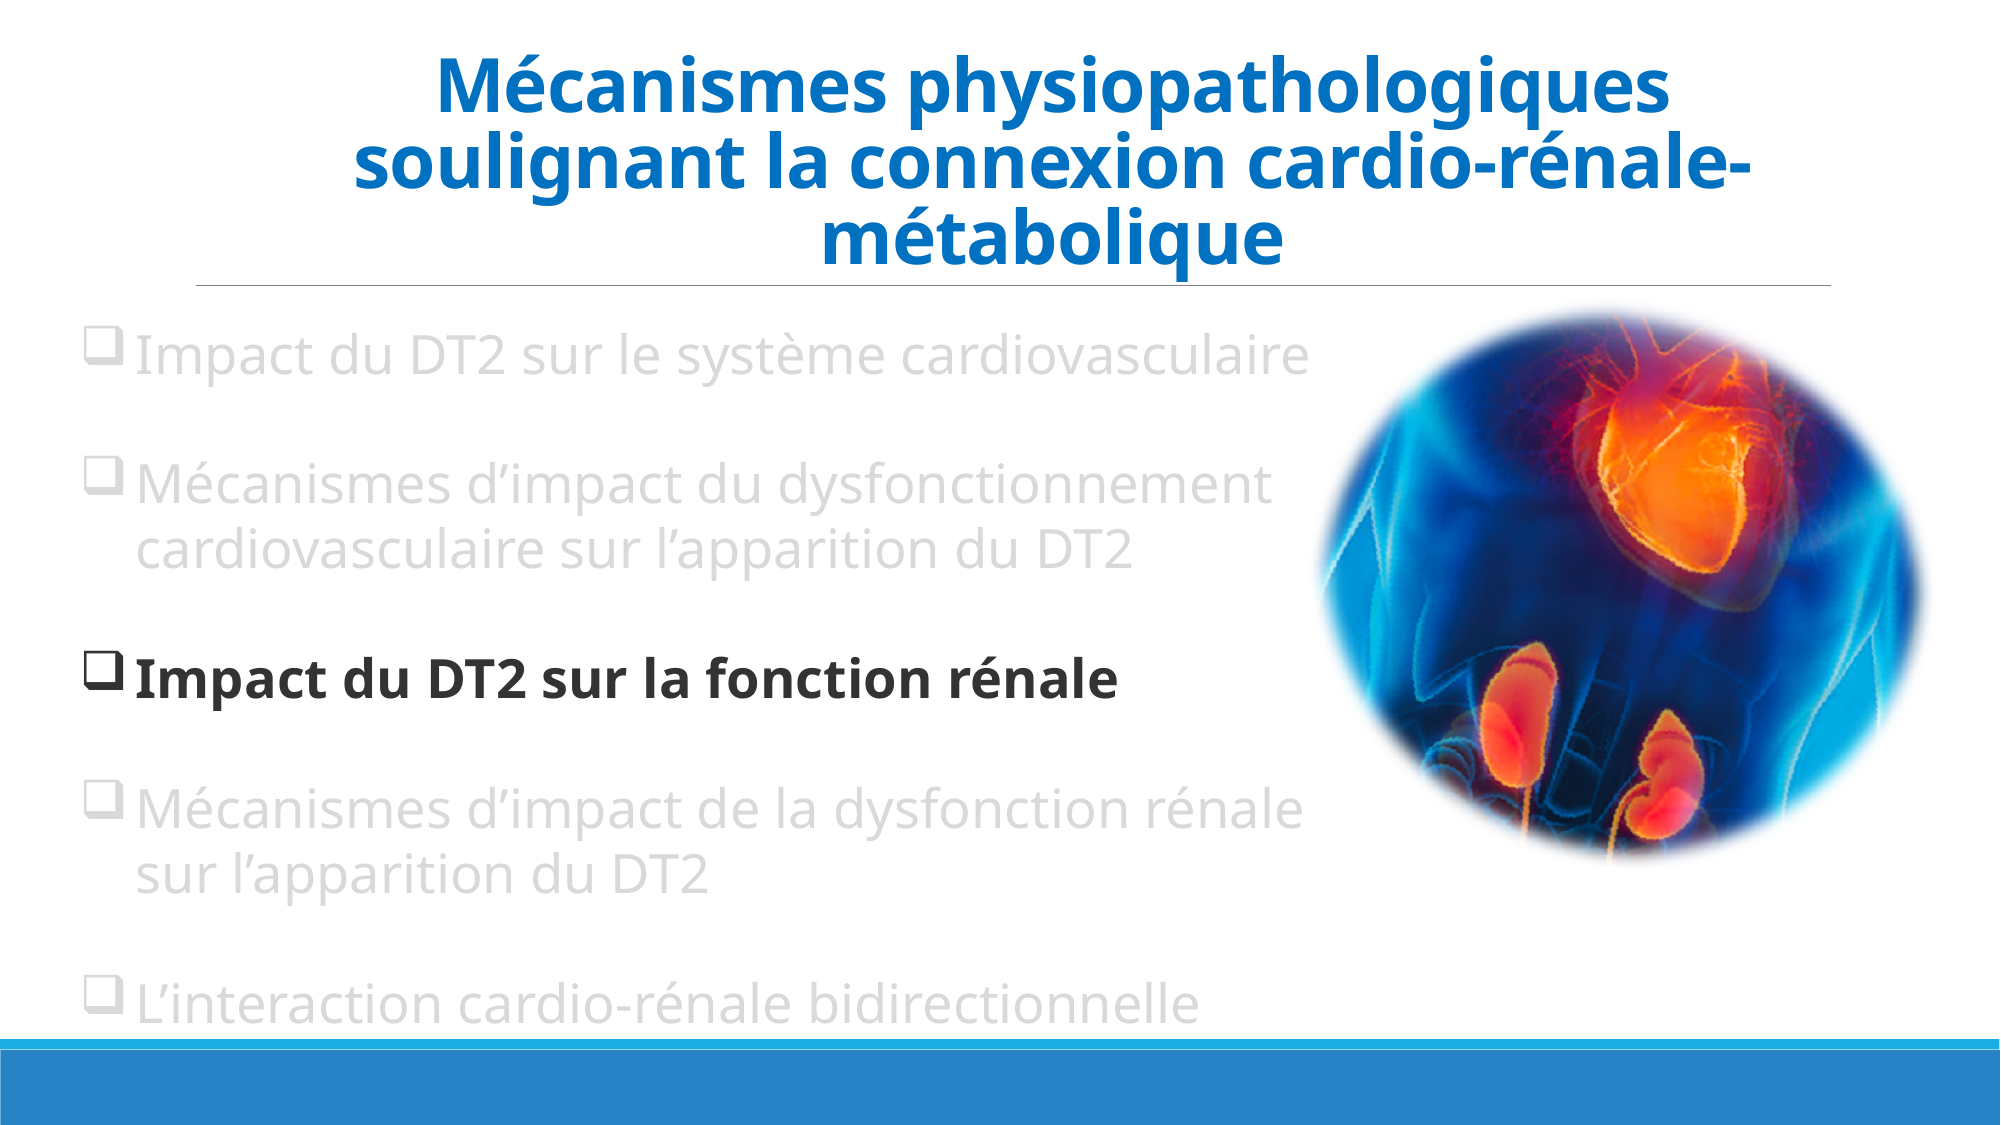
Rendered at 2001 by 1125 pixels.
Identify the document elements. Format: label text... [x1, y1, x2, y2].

text_box Impact du DT2 sur le système cardiovasculaire Mécanismes d’impact du dysfonctionnement cardiovasculaire sur l’apparition du DT2 Impact du DT2 sur la fonction rénale Mécanismes d’impact de la dysfonction rénale sur l’apparition du DT2 L’interaction cardio-rénale bidirectionnelle [64, 312, 1416, 1042]
picture [1306, 297, 1938, 870]
title Mécanismes physiopathologiques soulignant la connexion cardio-rénale-métabolique [227, 139, 1878, 312]
